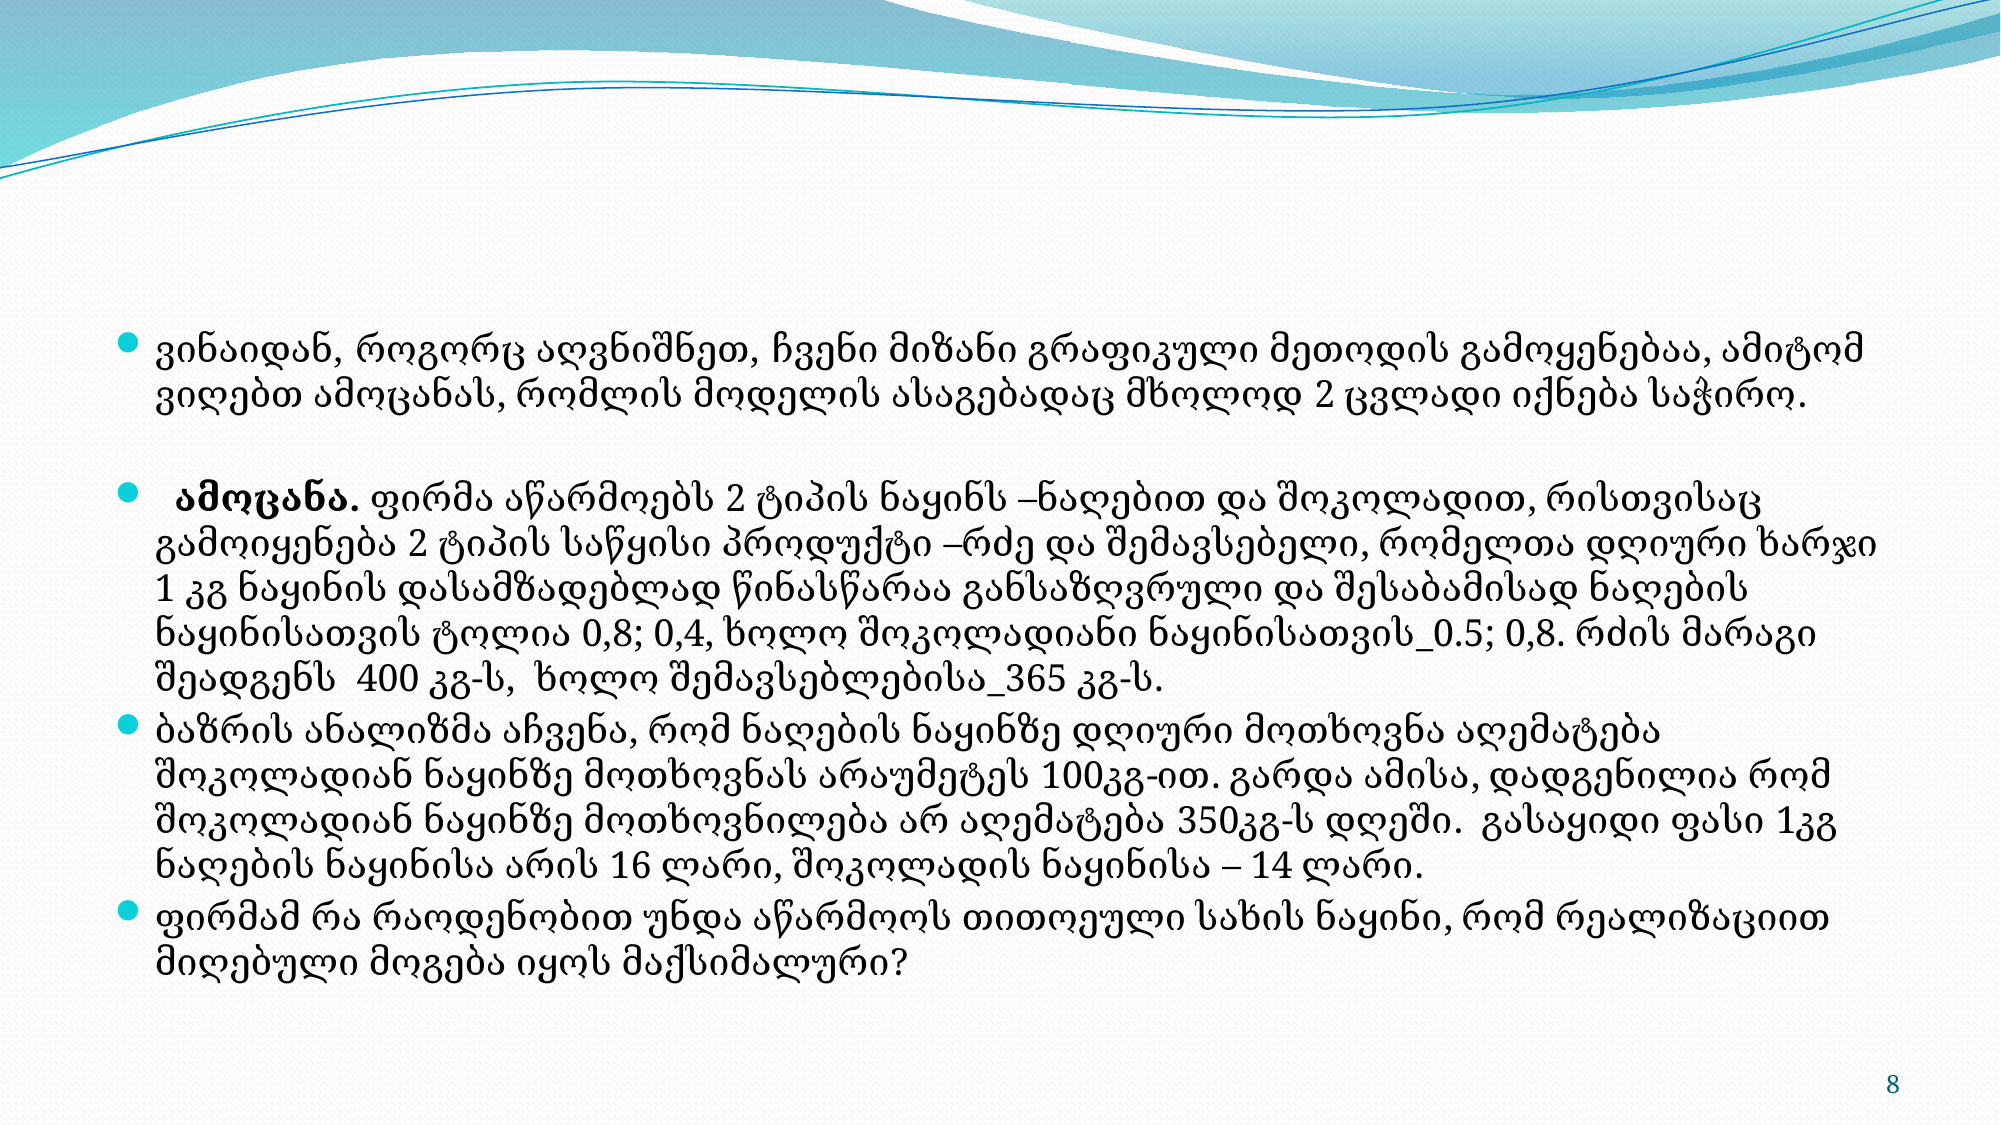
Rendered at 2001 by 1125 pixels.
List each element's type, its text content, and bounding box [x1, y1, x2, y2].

slide_number 8 [1733, 1042, 1900, 1103]
list ვინაიდან, როგორც აღვნიშნეთ, ჩვენი მიზანი გრაფიკული მეთოდის გამოყენებაა, ამიტომ ვიღებთ ამოცანას, რომლის მოდელის ასაგებადაც მხოლოდ 2 ცვლადი იქნება საჭირო. ამოცანა. ფირმა აწარმოებს 2 ტიპის ნაყინს –ნაღებით და შოკოლადით, რისთვისაც გამოიყენება 2 ტიპის საწყისი პროდუქტი –რძე და შემავსებელი, რომელთა დღიური ხარჯი 1 კგ ნაყინის დასამზადებლად წინასწარაა განსაზღვრული და შესაბამისად ნაღების ნაყინისათვის ტოლია 0,8; 0,4, ხოლო შოკოლადიანი ნაყინისათვის_0.5; 0,8. რძის მარაგი შეადგენს 400 კგ-ს, ხოლო შემავსებლებისა_365 კგ-ს. ბაზრის ანალიზმა აჩვენა, რომ ნაღების ნაყინზე დღიური მოთხოვნა აღემატება შოკოლადიან ნაყინზე მოთხოვნას არაუმეტეს 100კგ-ით. გარდა ამისა, დადგენილია რომ შოკოლადიან ნაყინზე მოთხოვნილება არ აღემატება 350კგ-ს დღეში. გასაყიდი ფასი 1კგ ნაღების ნაყინისა არის 16 ლარი, შოკოლადის ნაყინისა – 14 ლარი. ფირმამ რა რაოდენობით უნდა აწარმოოს თითოეული სახის ნაყინი, რომ რეალიზაციით მიღებული მოგება იყოს მაქსიმალური? [99, 317, 1900, 1038]
